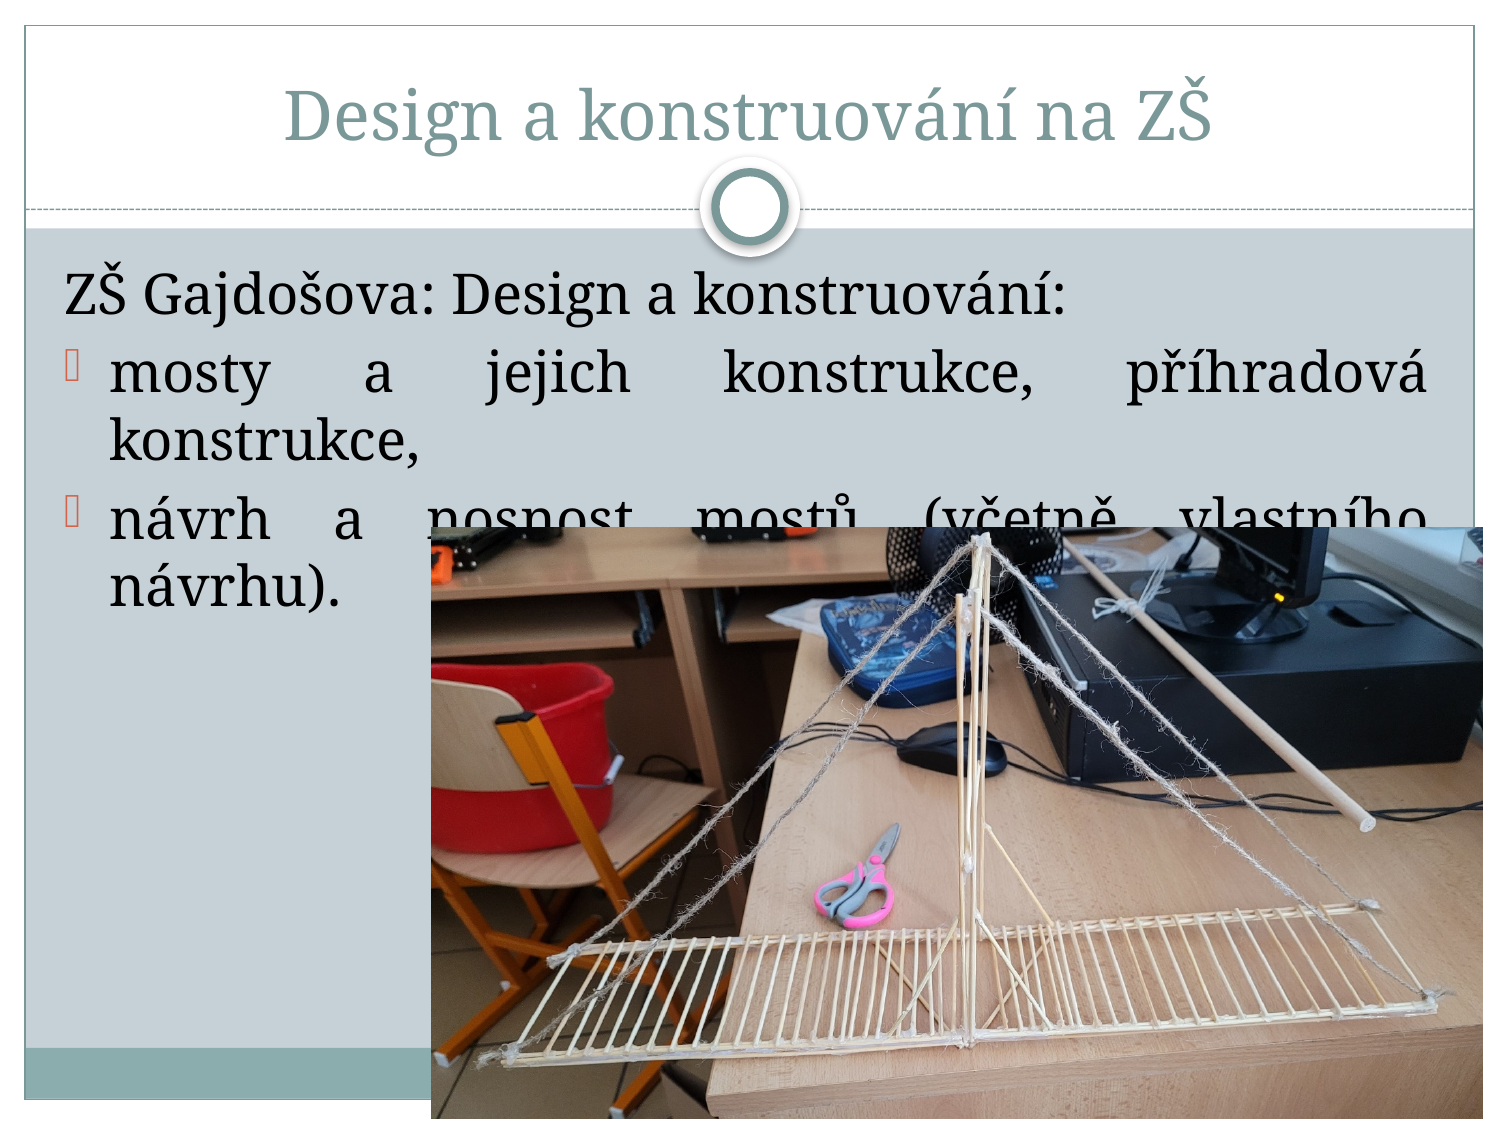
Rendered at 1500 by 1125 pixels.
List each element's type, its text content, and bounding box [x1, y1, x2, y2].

list ZŠ Gajdošova: Design a konstruování: mosty a jejich konstrukce, příhradová konstrukce, návrh a nosnost mostů (včetně vlastního návrhu). [49, 250, 1445, 1071]
title Design a konstruování na ZŠ [49, 37, 1450, 162]
picture [430, 526, 1483, 1119]
